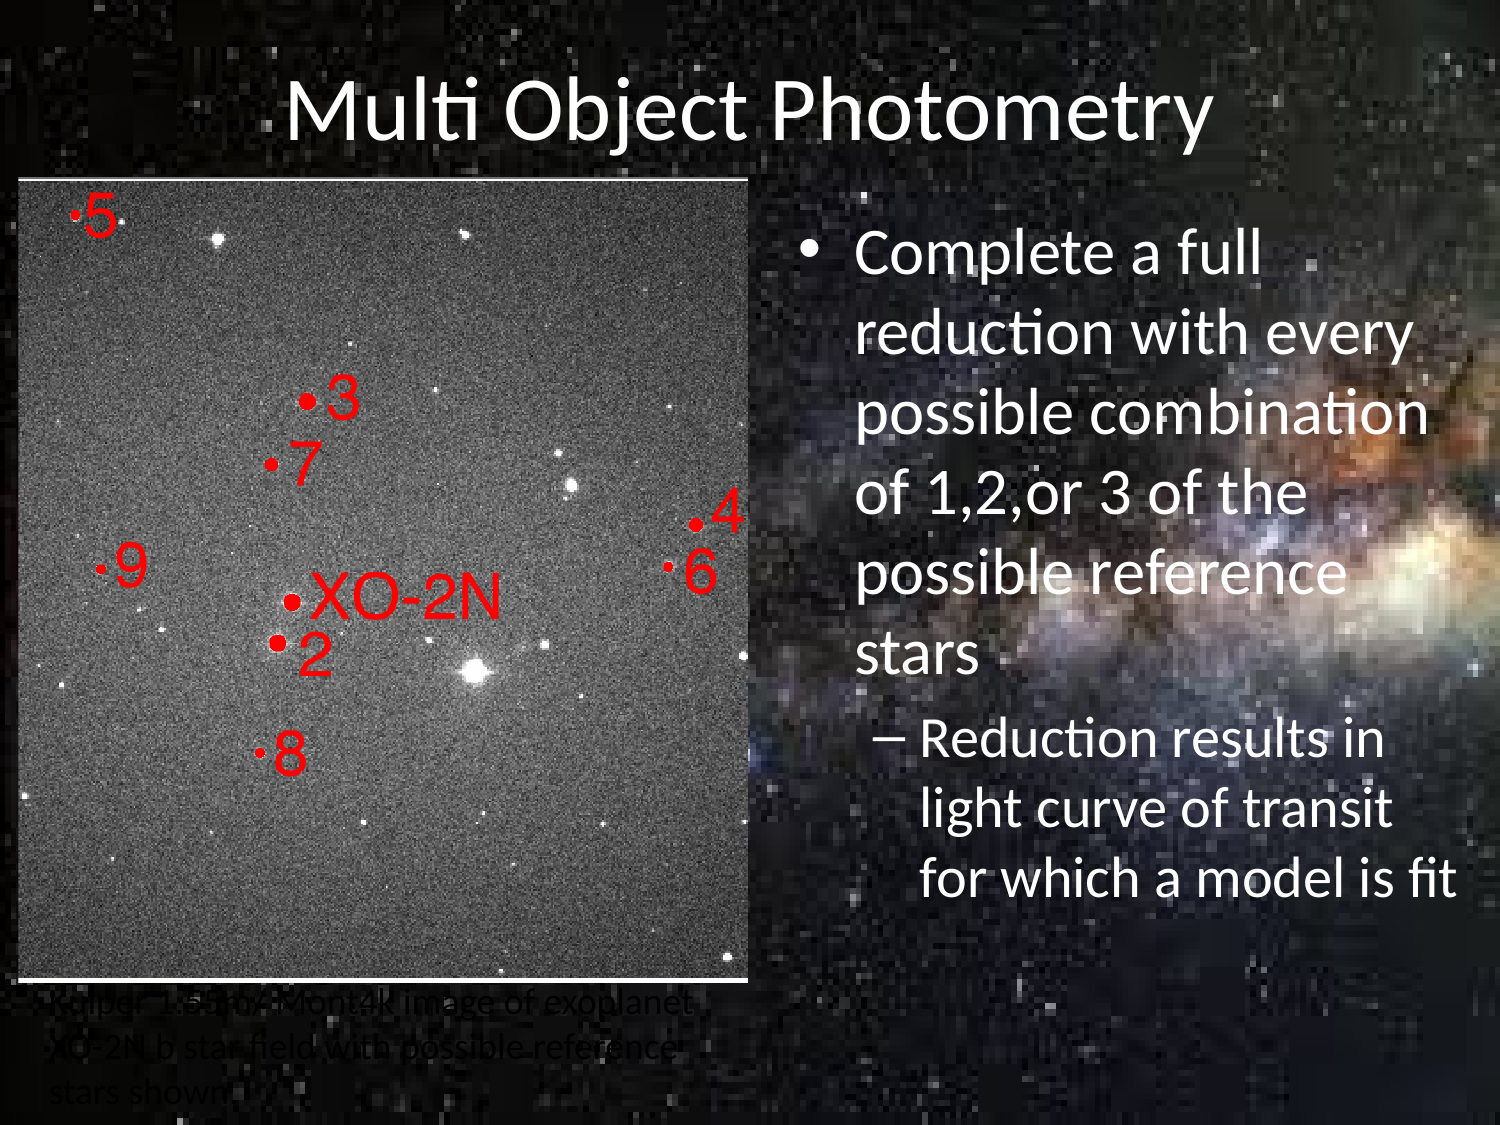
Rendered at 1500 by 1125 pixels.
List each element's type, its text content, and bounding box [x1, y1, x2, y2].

picture [0, 0, 1500, 1125]
text_box Complete a full reduction with every possible combination of 1,2,or 3 of the possible reference stars Reduction results in light curve of transit for which a model is fit [782, 199, 1480, 1017]
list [18, 177, 749, 984]
title Multi Object Photometry [75, 10, 1425, 198]
text_box Kuiper 1.55m/ Mont4k image of exoplanet XO-2N b star field with possible reference stars shown. [33, 970, 771, 1120]
